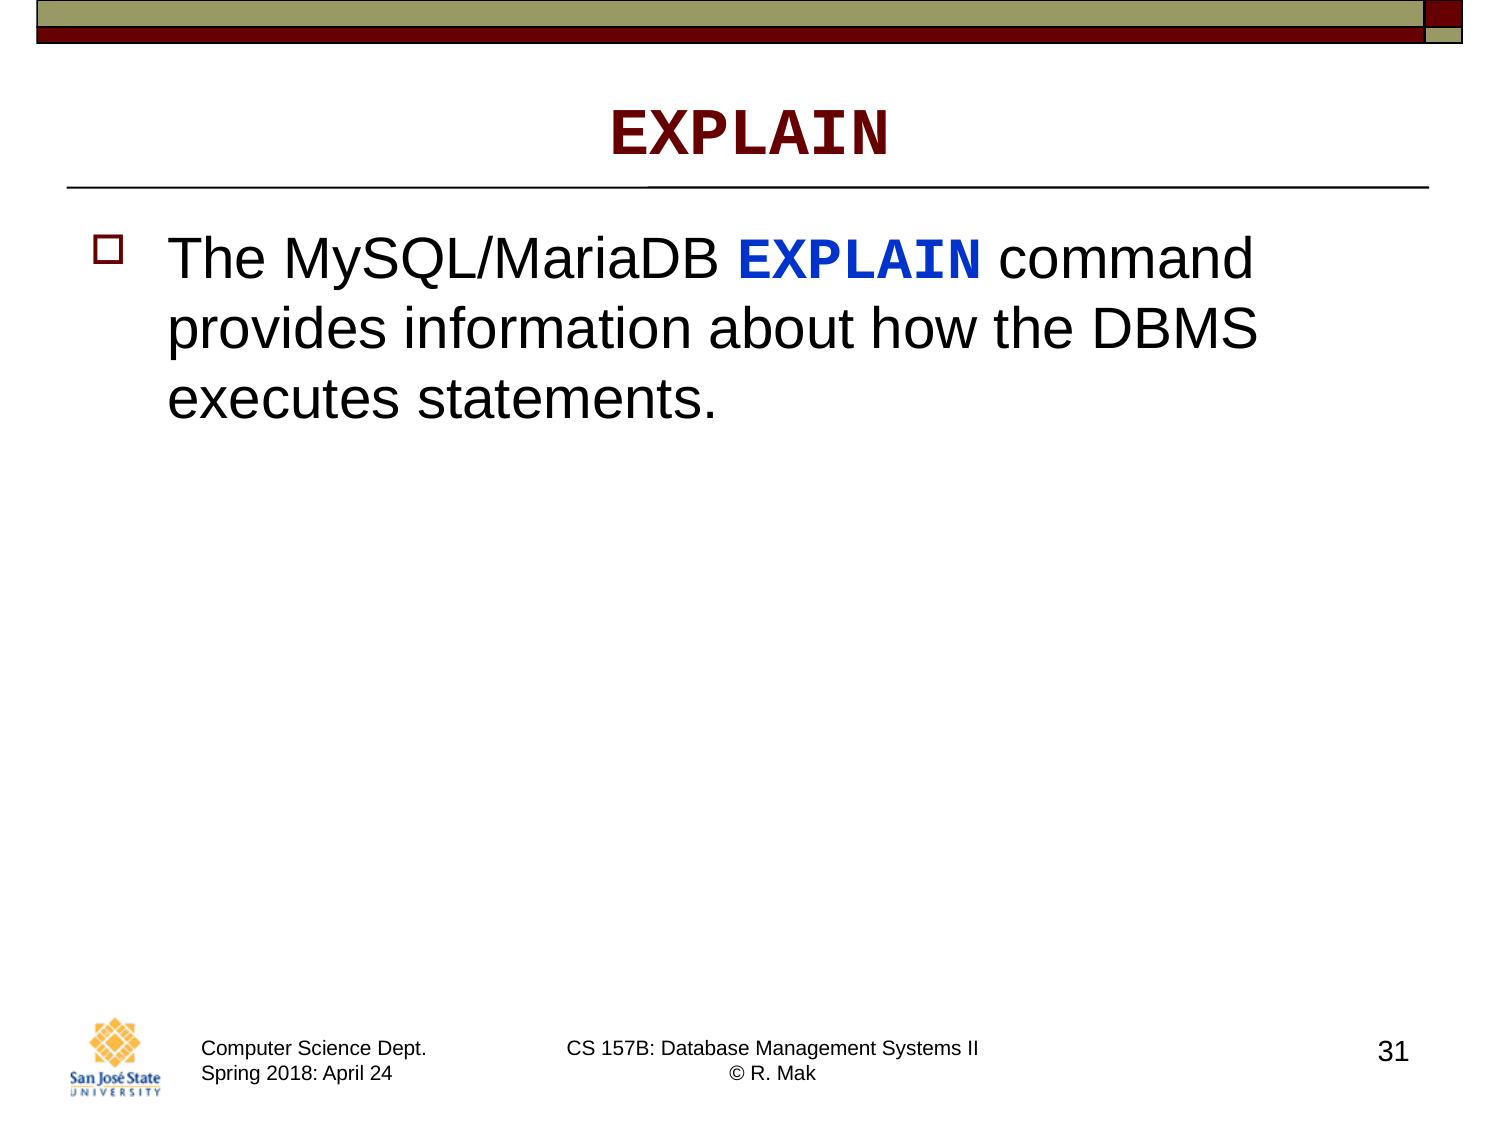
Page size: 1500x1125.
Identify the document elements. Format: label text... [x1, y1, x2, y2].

picture [60, 1012, 166, 1112]
list The MySQL/MariaDB EXPLAIN command provides information about how the DBMS executes statements. [75, 212, 1425, 1006]
slide_number 31 [1305, 1025, 1425, 1100]
title EXPLAIN [75, 67, 1425, 175]
